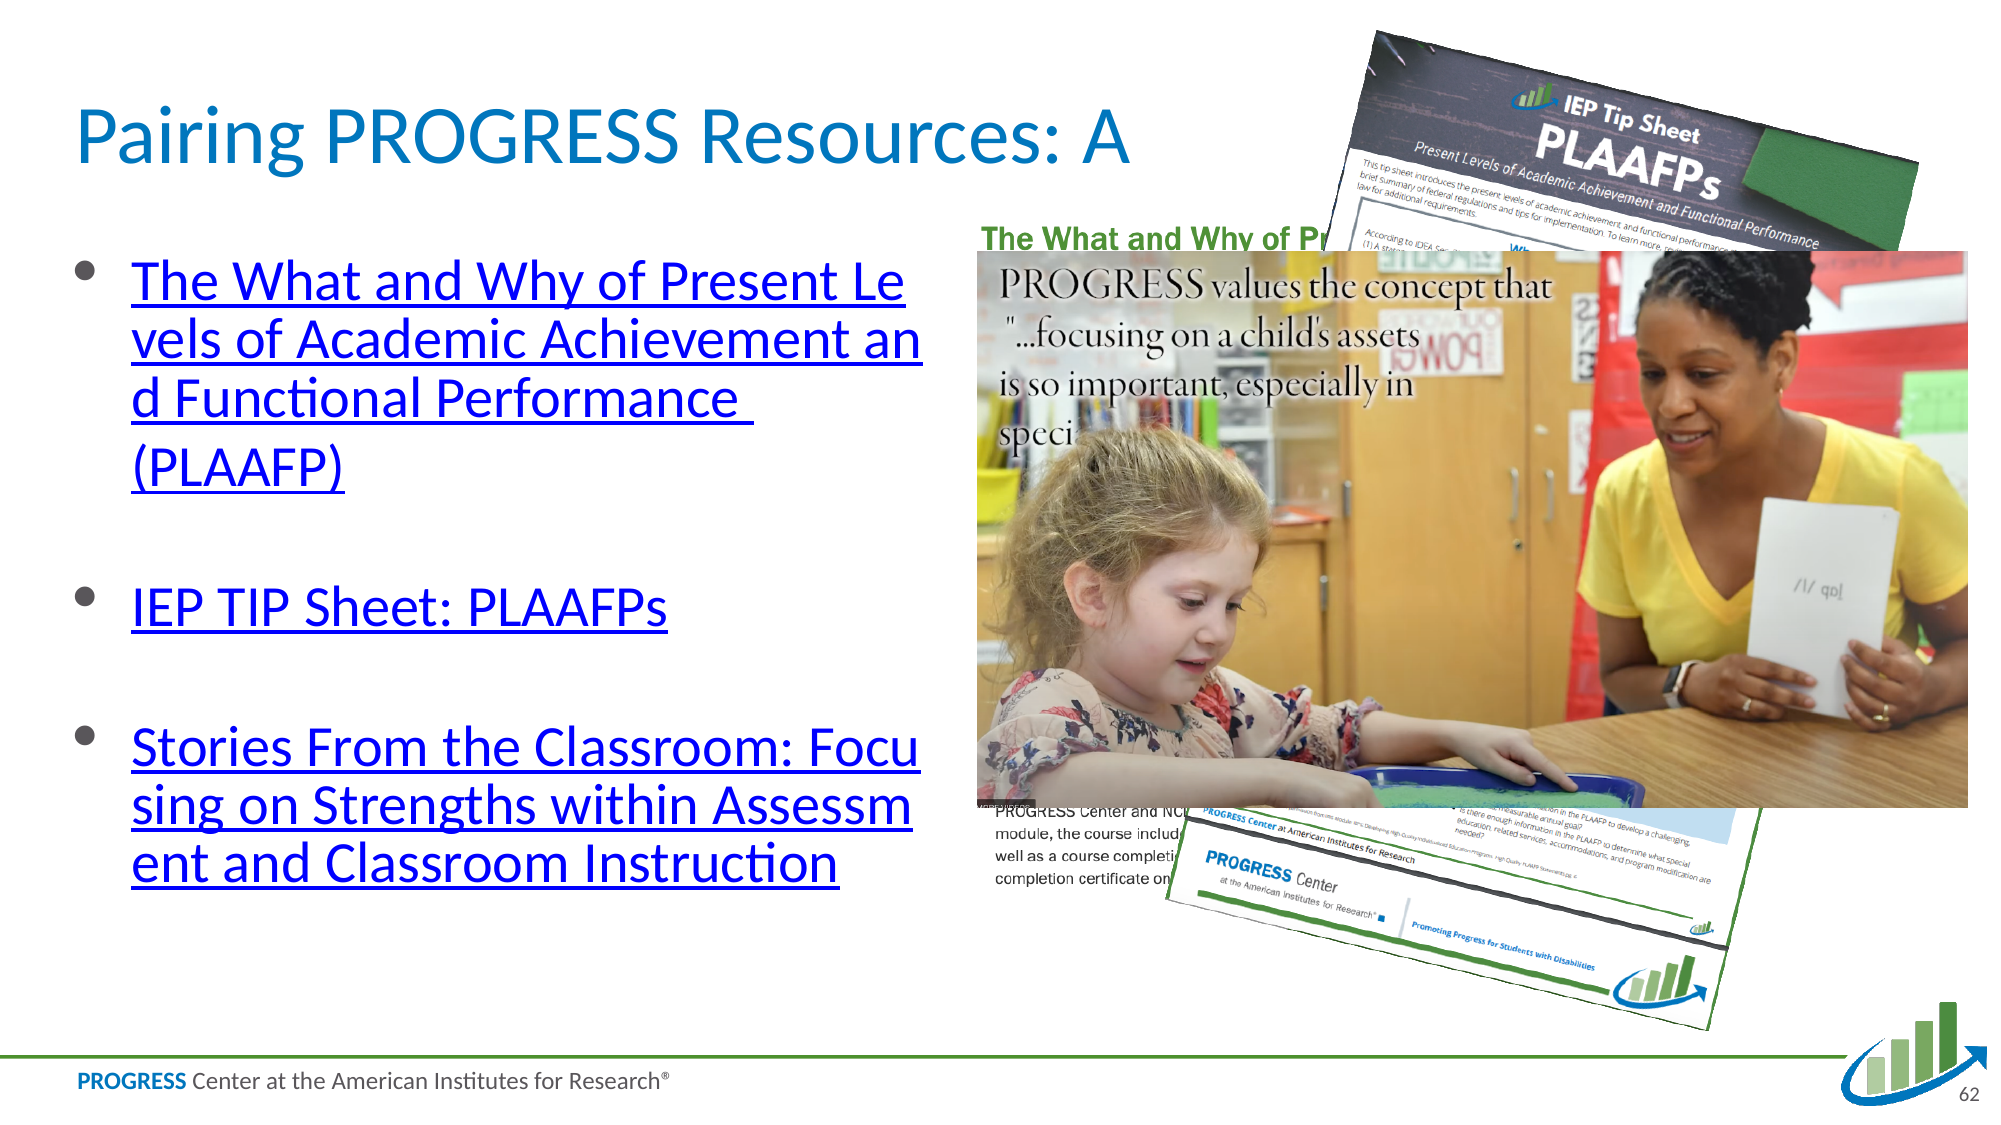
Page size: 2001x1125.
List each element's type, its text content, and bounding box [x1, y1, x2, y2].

list The What and Why of Present Levels of Academic Achievement and Functional Performance (PLAAFP) IEP TIP Sheet: PLAAFPs Stories From the Classroom: Focusing on Strengths within Assessment and Classroom Instruction [75, 172, 930, 968]
picture [953, 31, 1968, 1030]
picture [1841, 1002, 1987, 1106]
title Pairing PROGRESS Resources: A [75, 0, 1935, 182]
slide_number 62 [1954, 1080, 1980, 1106]
